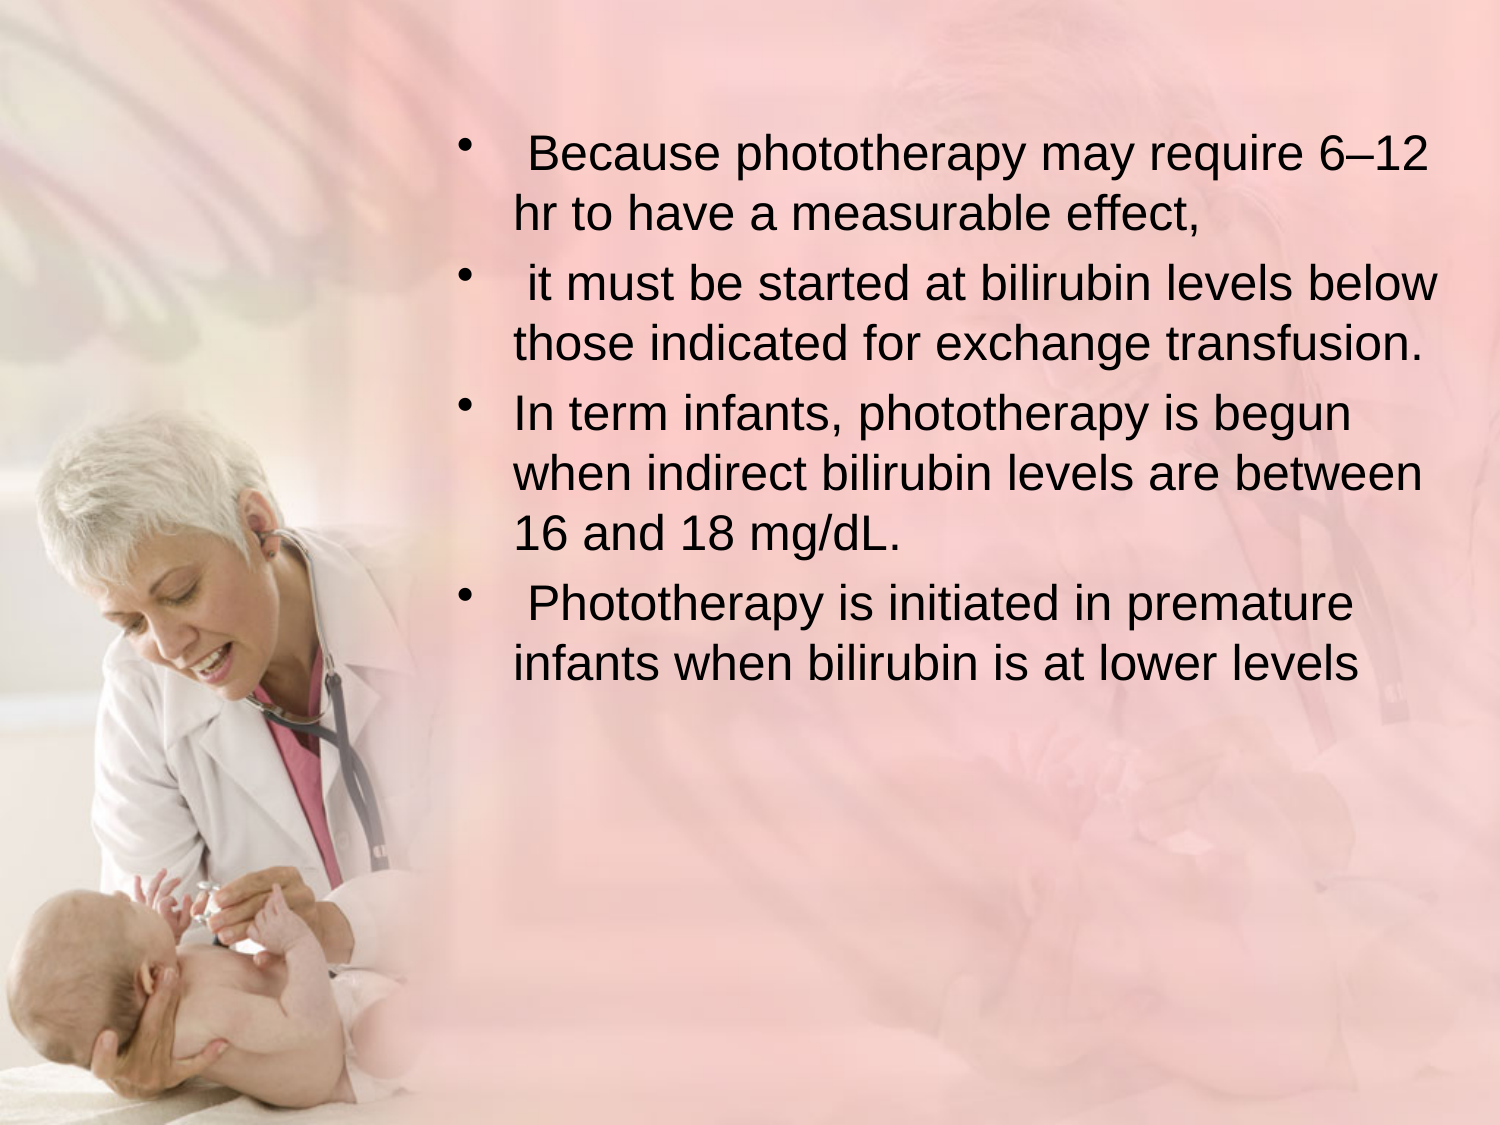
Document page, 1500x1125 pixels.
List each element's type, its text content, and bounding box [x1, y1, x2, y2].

picture [0, 0, 1500, 1125]
list Because phototherapy may require 6–12 hr to have a measurable effect, it must be started at bilirubin levels below those indicated for exchange transfusion. In term infants, phototherapy is begun when indirect bilirubin levels are between 16 and 18 mg/dL. Phototherapy is initiated in premature infants when bilirubin is at lower levels [441, 42, 1480, 1005]
